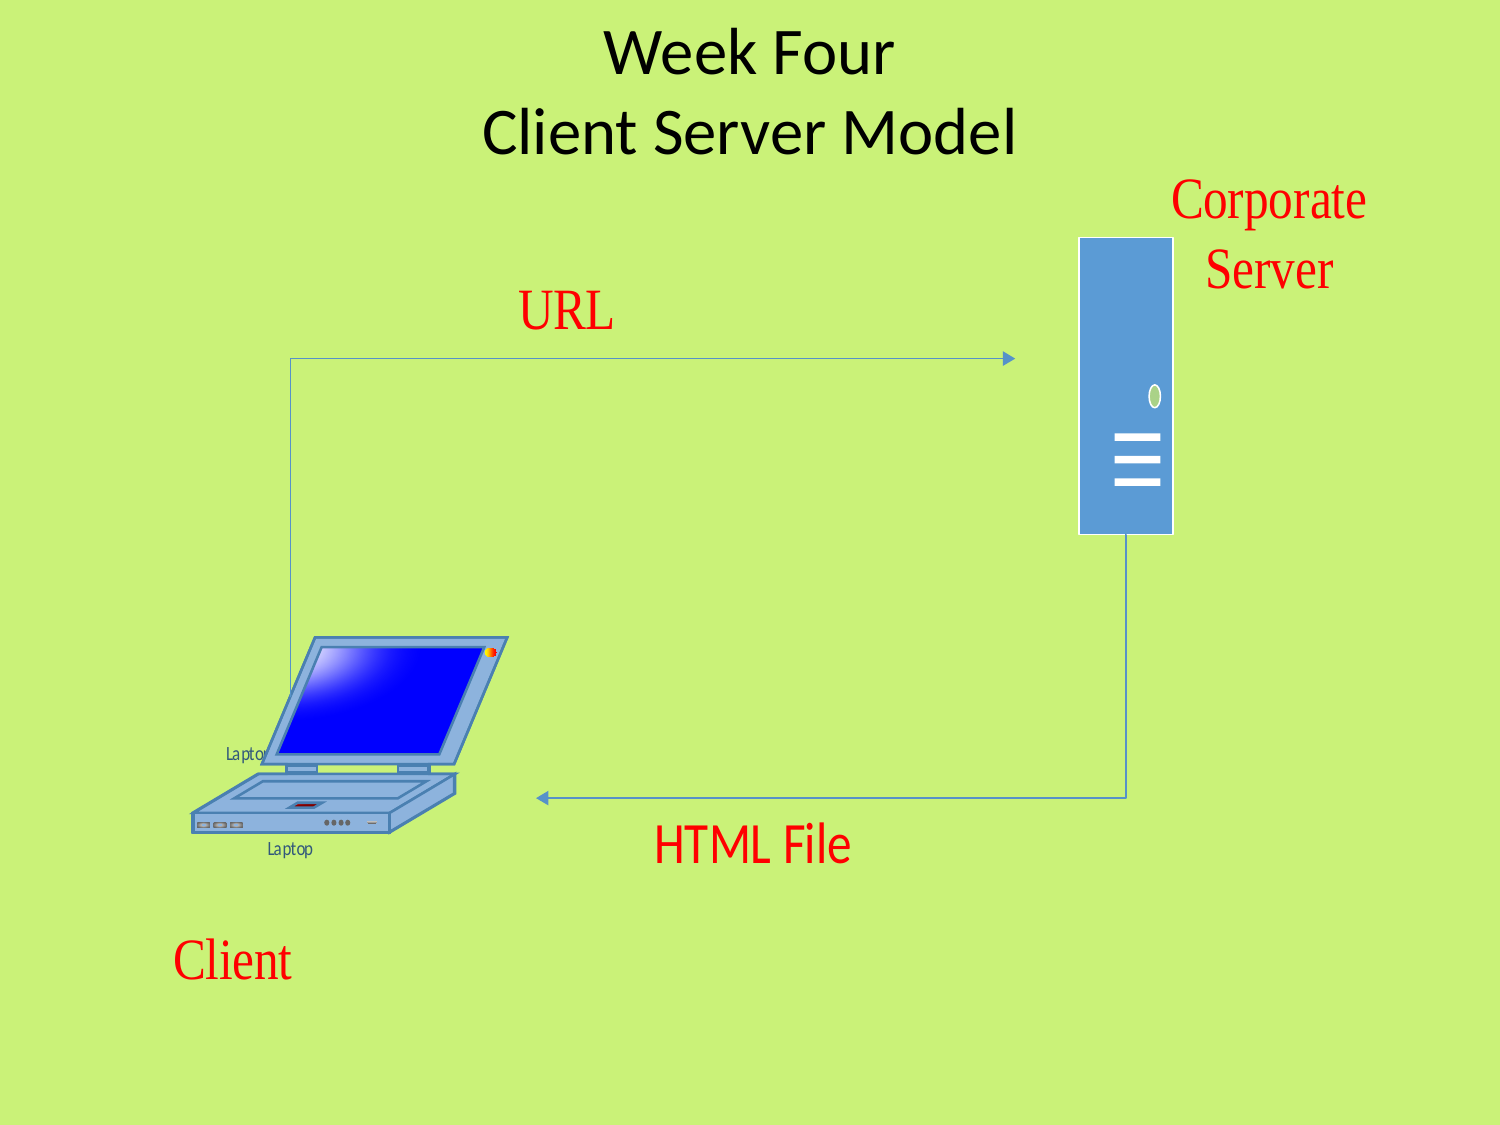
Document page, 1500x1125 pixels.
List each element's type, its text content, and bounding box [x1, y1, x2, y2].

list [74, 162, 1426, 998]
title Week Four Client Server Model [75, 12, 1425, 161]
